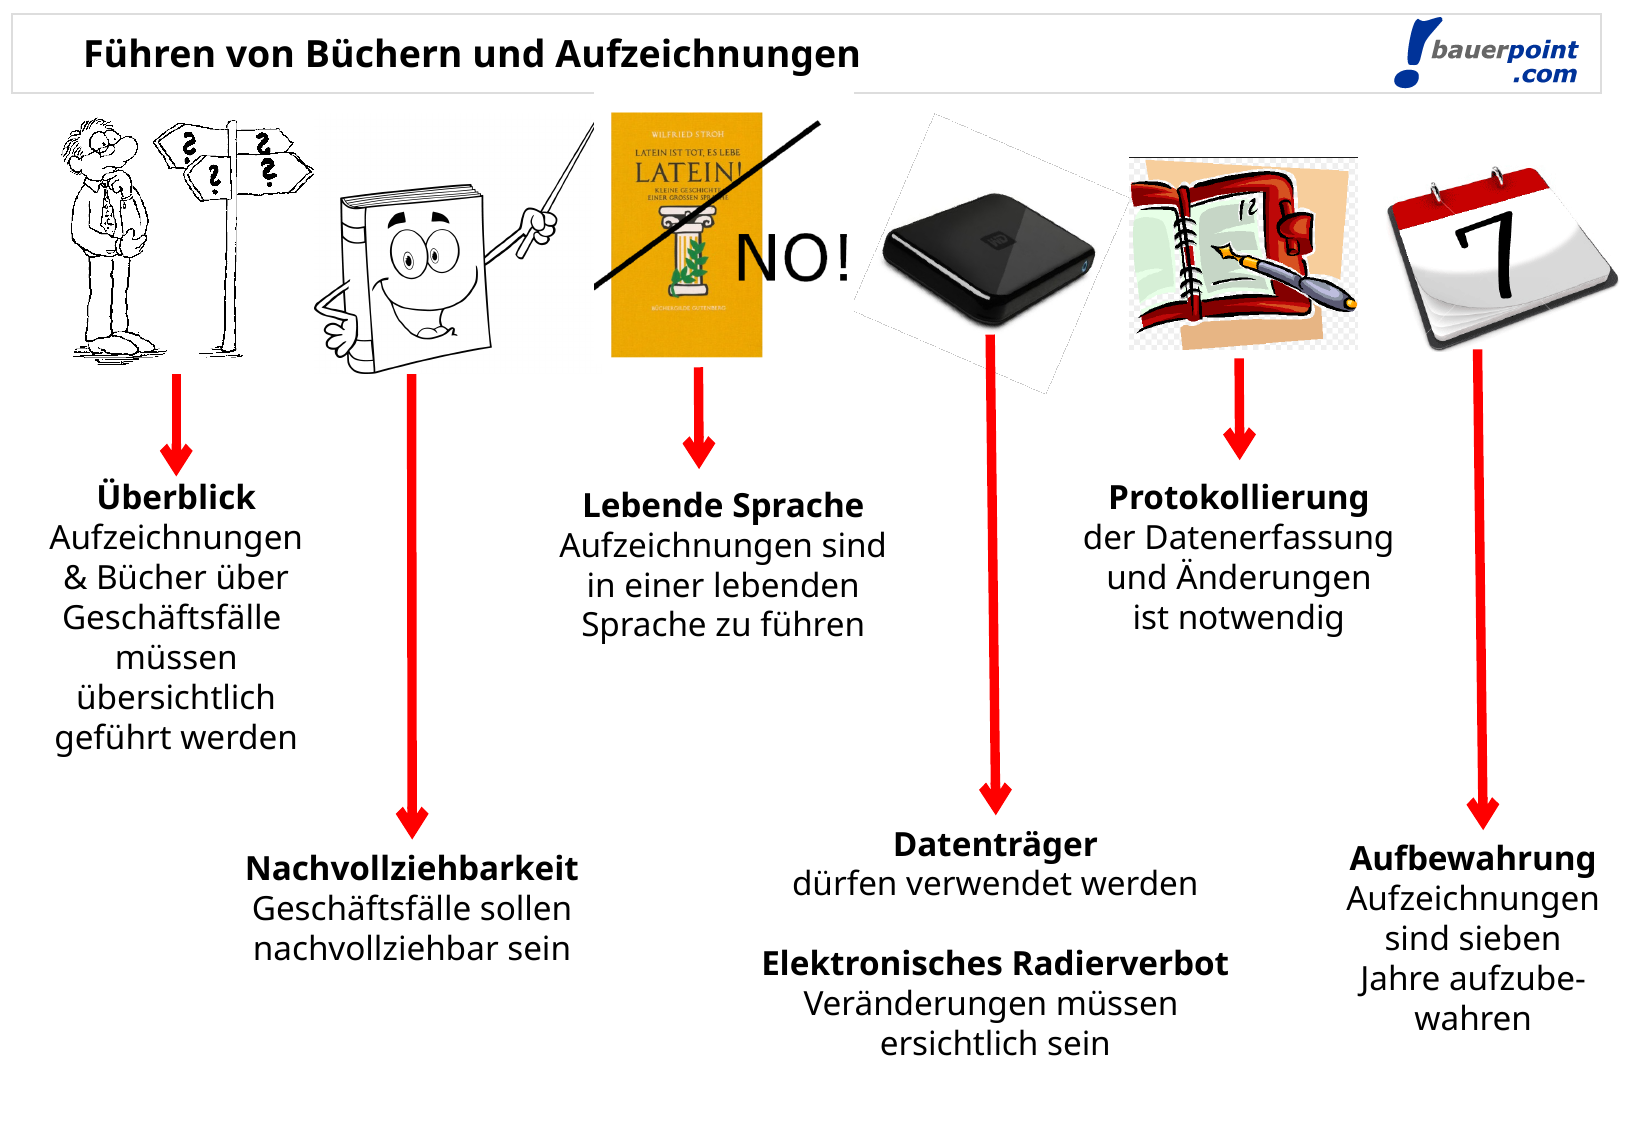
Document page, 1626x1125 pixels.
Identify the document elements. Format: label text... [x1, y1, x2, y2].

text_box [1477, 349, 1484, 831]
picture [54, 91, 1358, 394]
text_box Nachvollziehbarkeit Geschäftsfälle sollen nachvollziehbar sein [229, 839, 595, 974]
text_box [989, 334, 997, 816]
text_box Führen von Büchern und Aufzeichnungen [68, 23, 878, 83]
text_box Protokollierung der Datenerfassung und Änderungen ist notwendig [1068, 469, 1411, 644]
text_box Überblick Aufzeichnungen & Bücher über Geschäftsfälle müssen übersichtlich geführt werden [34, 469, 319, 764]
text_box Lebende Sprache Aufzeichnungen sind in einer lebenden Sprache zu führen [544, 476, 903, 651]
picture [1385, 165, 1620, 353]
text_box Datenträger dürfen verwendet werden Elektronisches Radierverbot Veränderungen müssen ersichtlich sein [746, 815, 1245, 1070]
picture [1394, 17, 1592, 89]
text_box Aufbewahrung Aufzeichnungen sind sieben Jahre aufzube- wahren [1331, 830, 1616, 1045]
